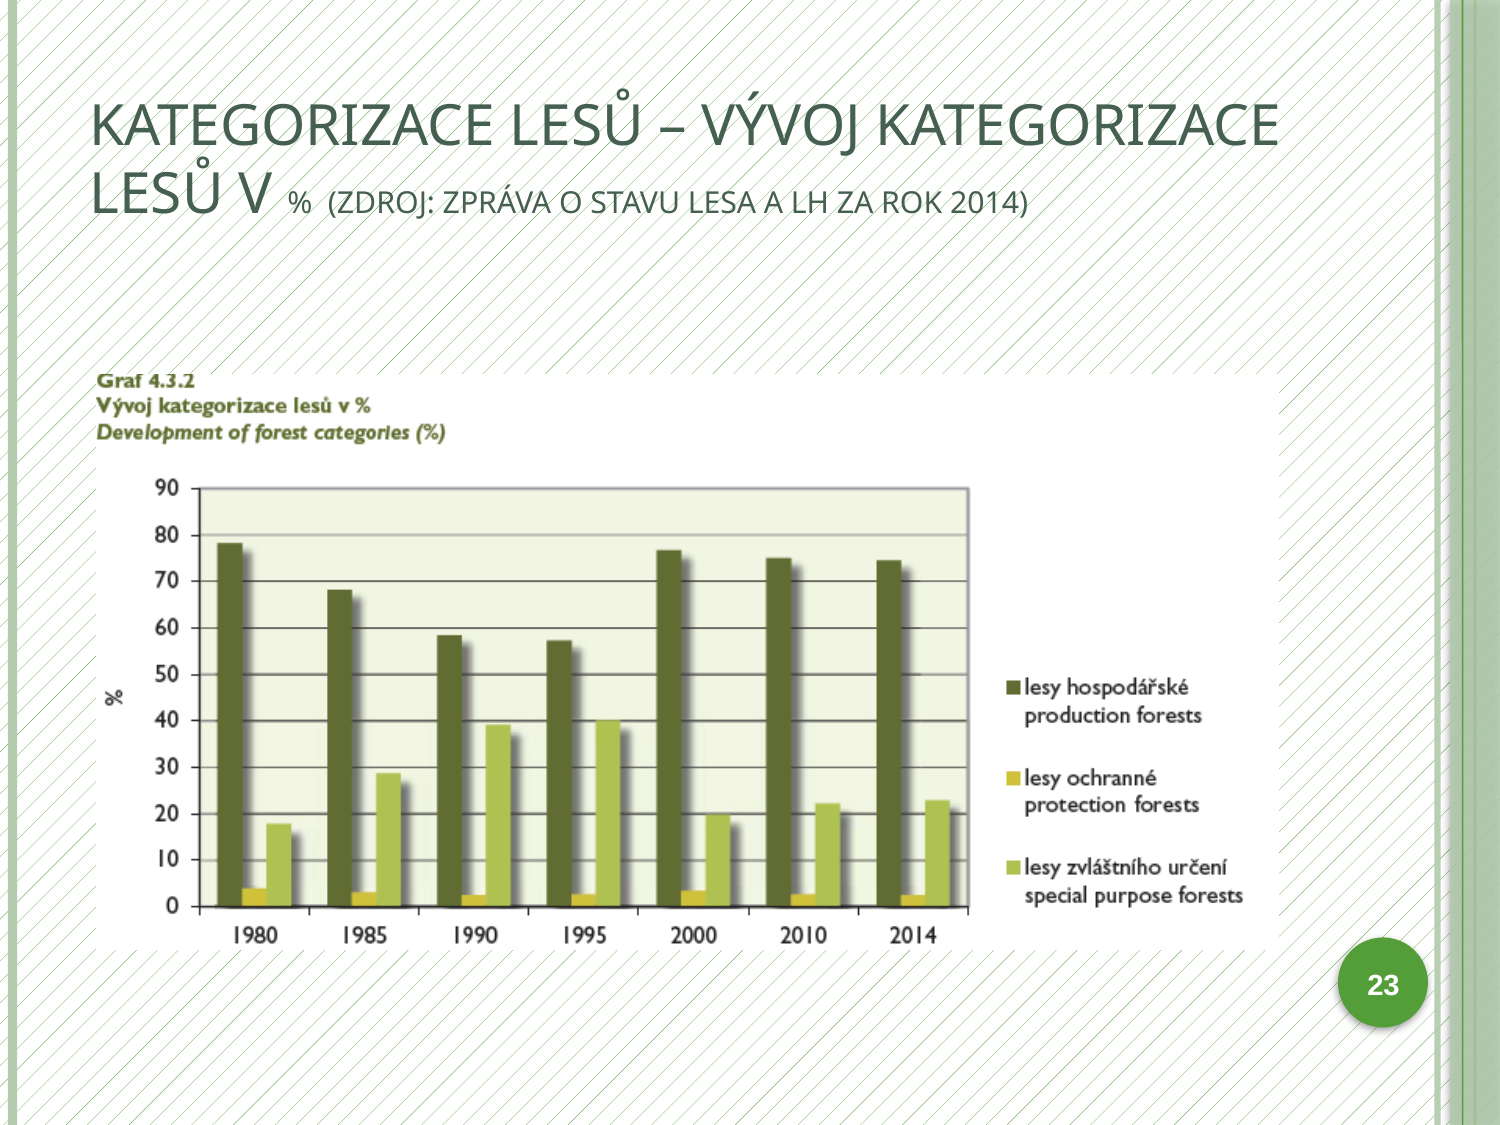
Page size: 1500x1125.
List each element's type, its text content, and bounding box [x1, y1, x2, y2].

slide_number 23 [1333, 940, 1434, 1027]
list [96, 374, 1279, 951]
title Kategorizace lesů – vývoj kategorizace lesů v % (zdroj: Zpráva o stavu lesa a LH za rok 2014) [75, 45, 1300, 233]
